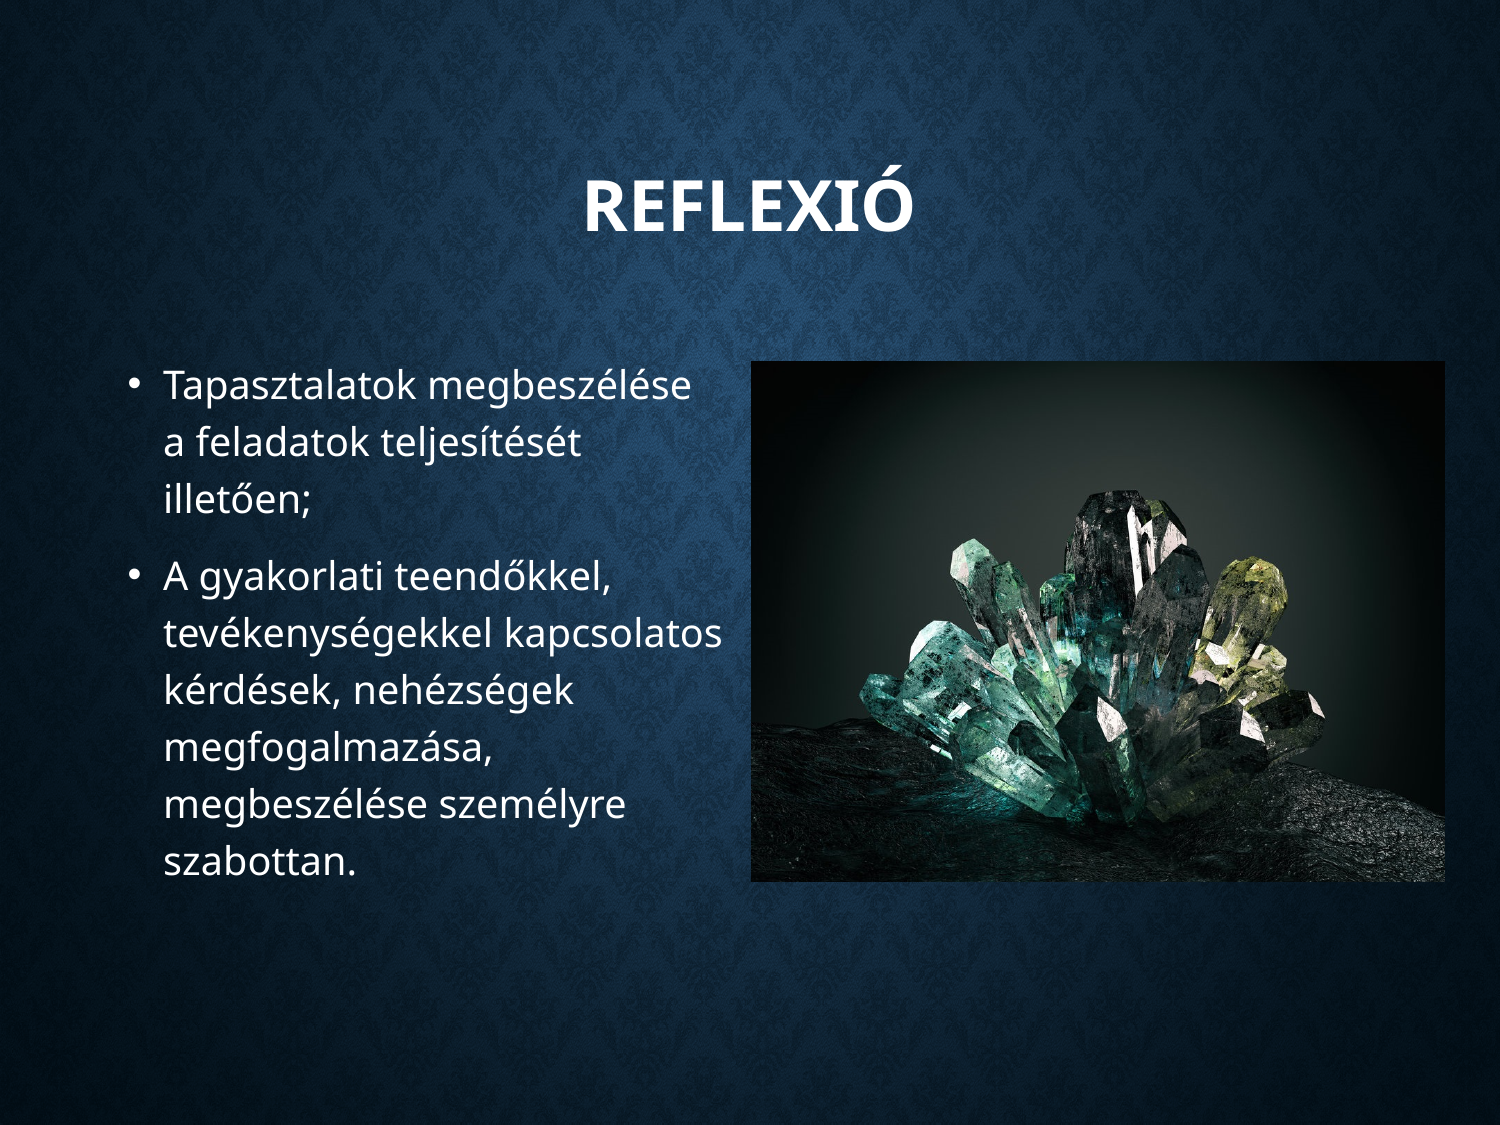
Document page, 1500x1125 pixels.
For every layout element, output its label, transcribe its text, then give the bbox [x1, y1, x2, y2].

list Tapasztalatok megbeszélése a feladatok teljesítését illetően; A gyakorlati teendőkkel, tevékenységekkel kapcsolatos kérdések, nehézségek megfogalmazása, megbeszélése személyre szabottan. [112, 342, 741, 950]
title reflexió [112, 99, 1387, 318]
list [751, 361, 1446, 882]
